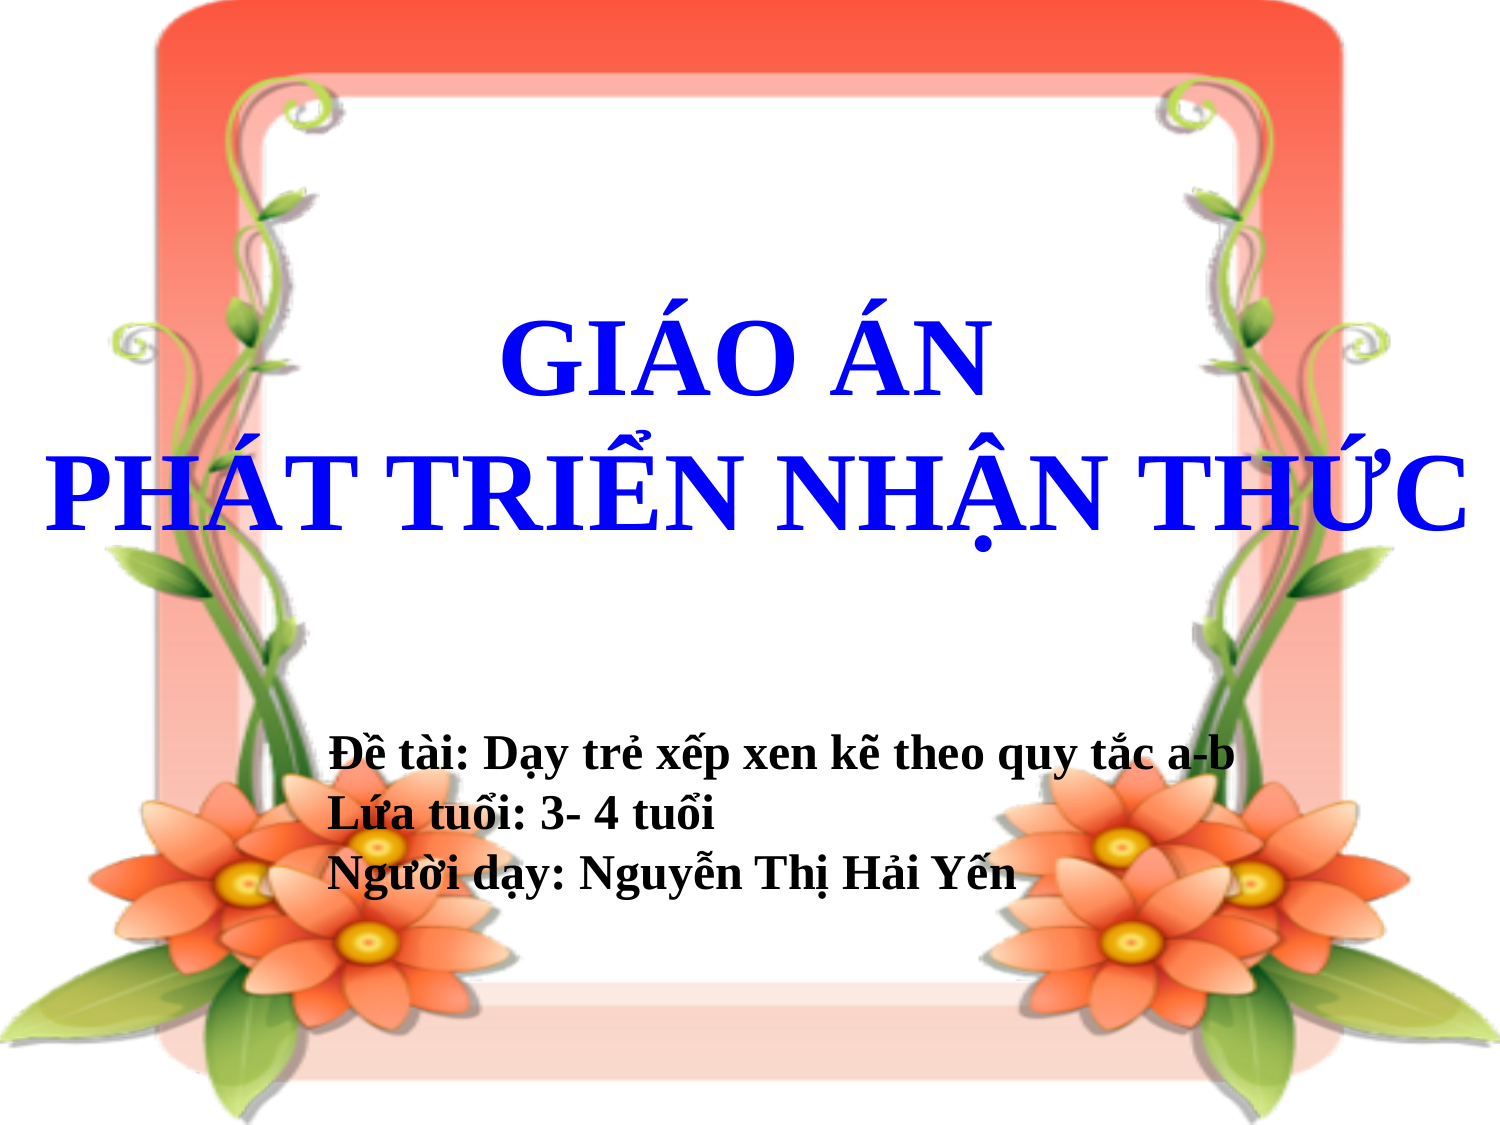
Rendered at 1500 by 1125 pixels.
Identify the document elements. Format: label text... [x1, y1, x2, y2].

picture [0, 0, 1500, 1125]
text_box GIÁO ÁN PHÁT TRIỂN NHẬN THỨC [29, 274, 1492, 560]
text_box Đề tài: Dạy trẻ xếp xen kẽ theo quy tắc a-b Lứa tuổi: 3- 4 tuổi Người dạy: Nguyễn Thị Hải Yến [237, 712, 1288, 968]
